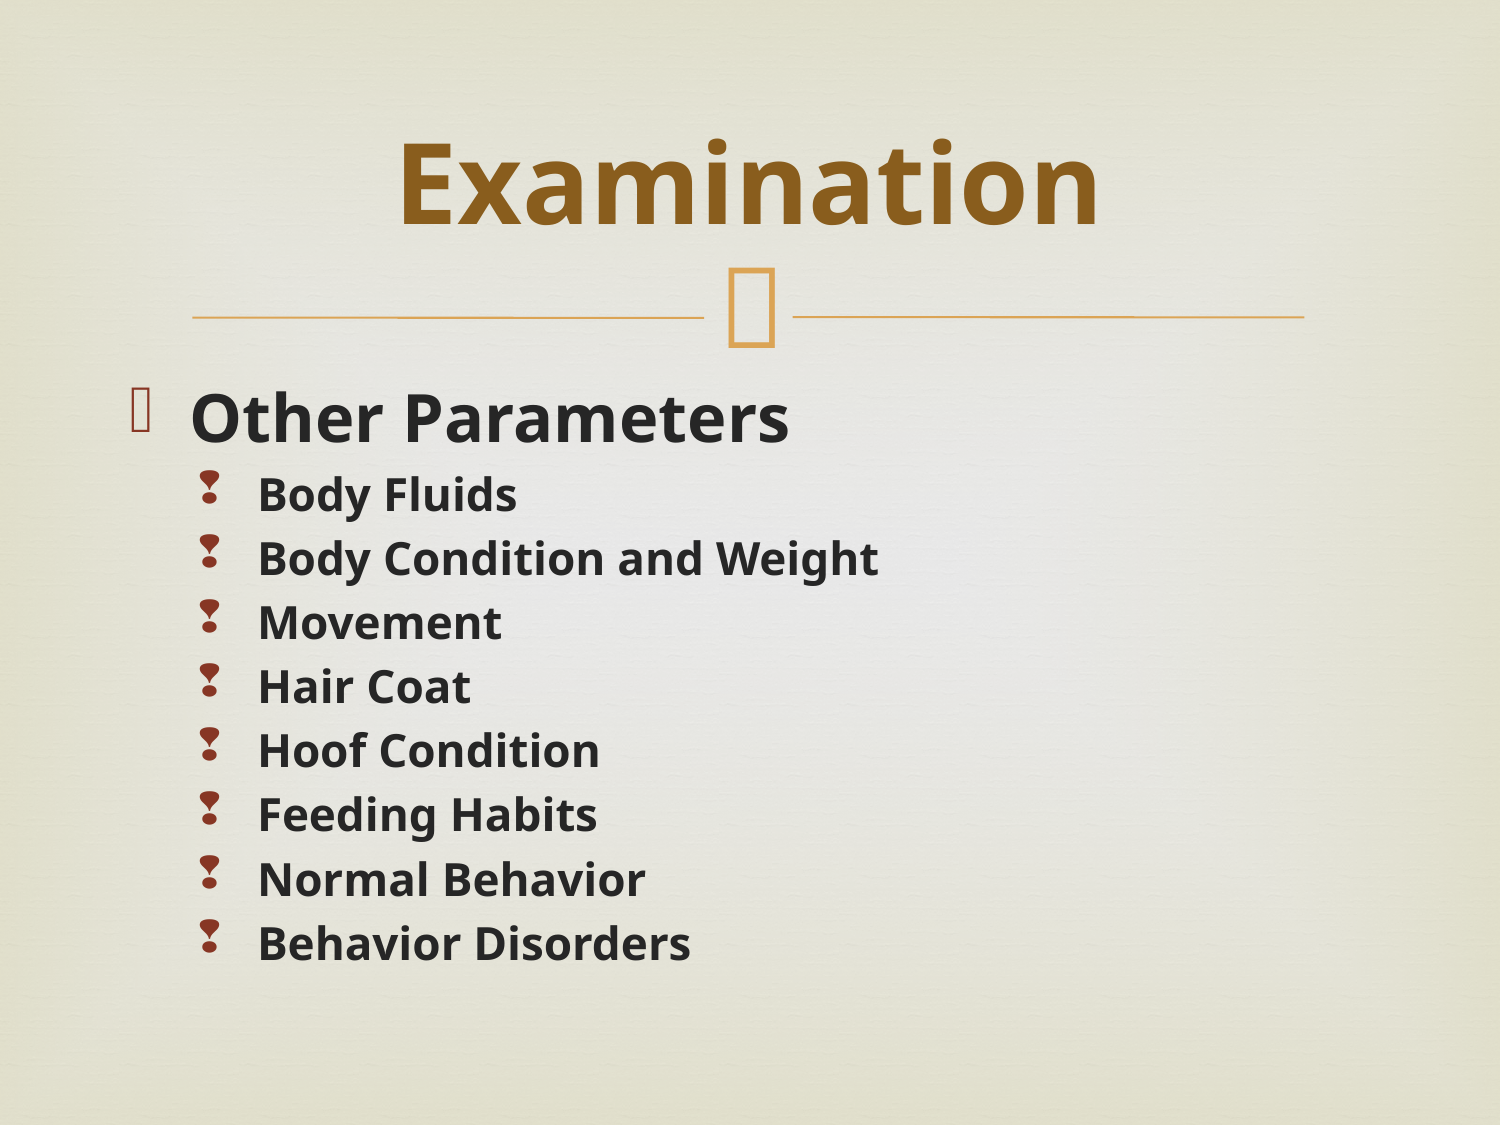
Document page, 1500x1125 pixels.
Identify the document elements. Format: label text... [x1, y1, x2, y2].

title Examination [112, 93, 1386, 267]
list Other Parameters Body Fluids Body Condition and Weight Movement Hair Coat Hoof Condition Feeding Habits Normal Behavior Behavior Disorders [114, 368, 1386, 1005]
